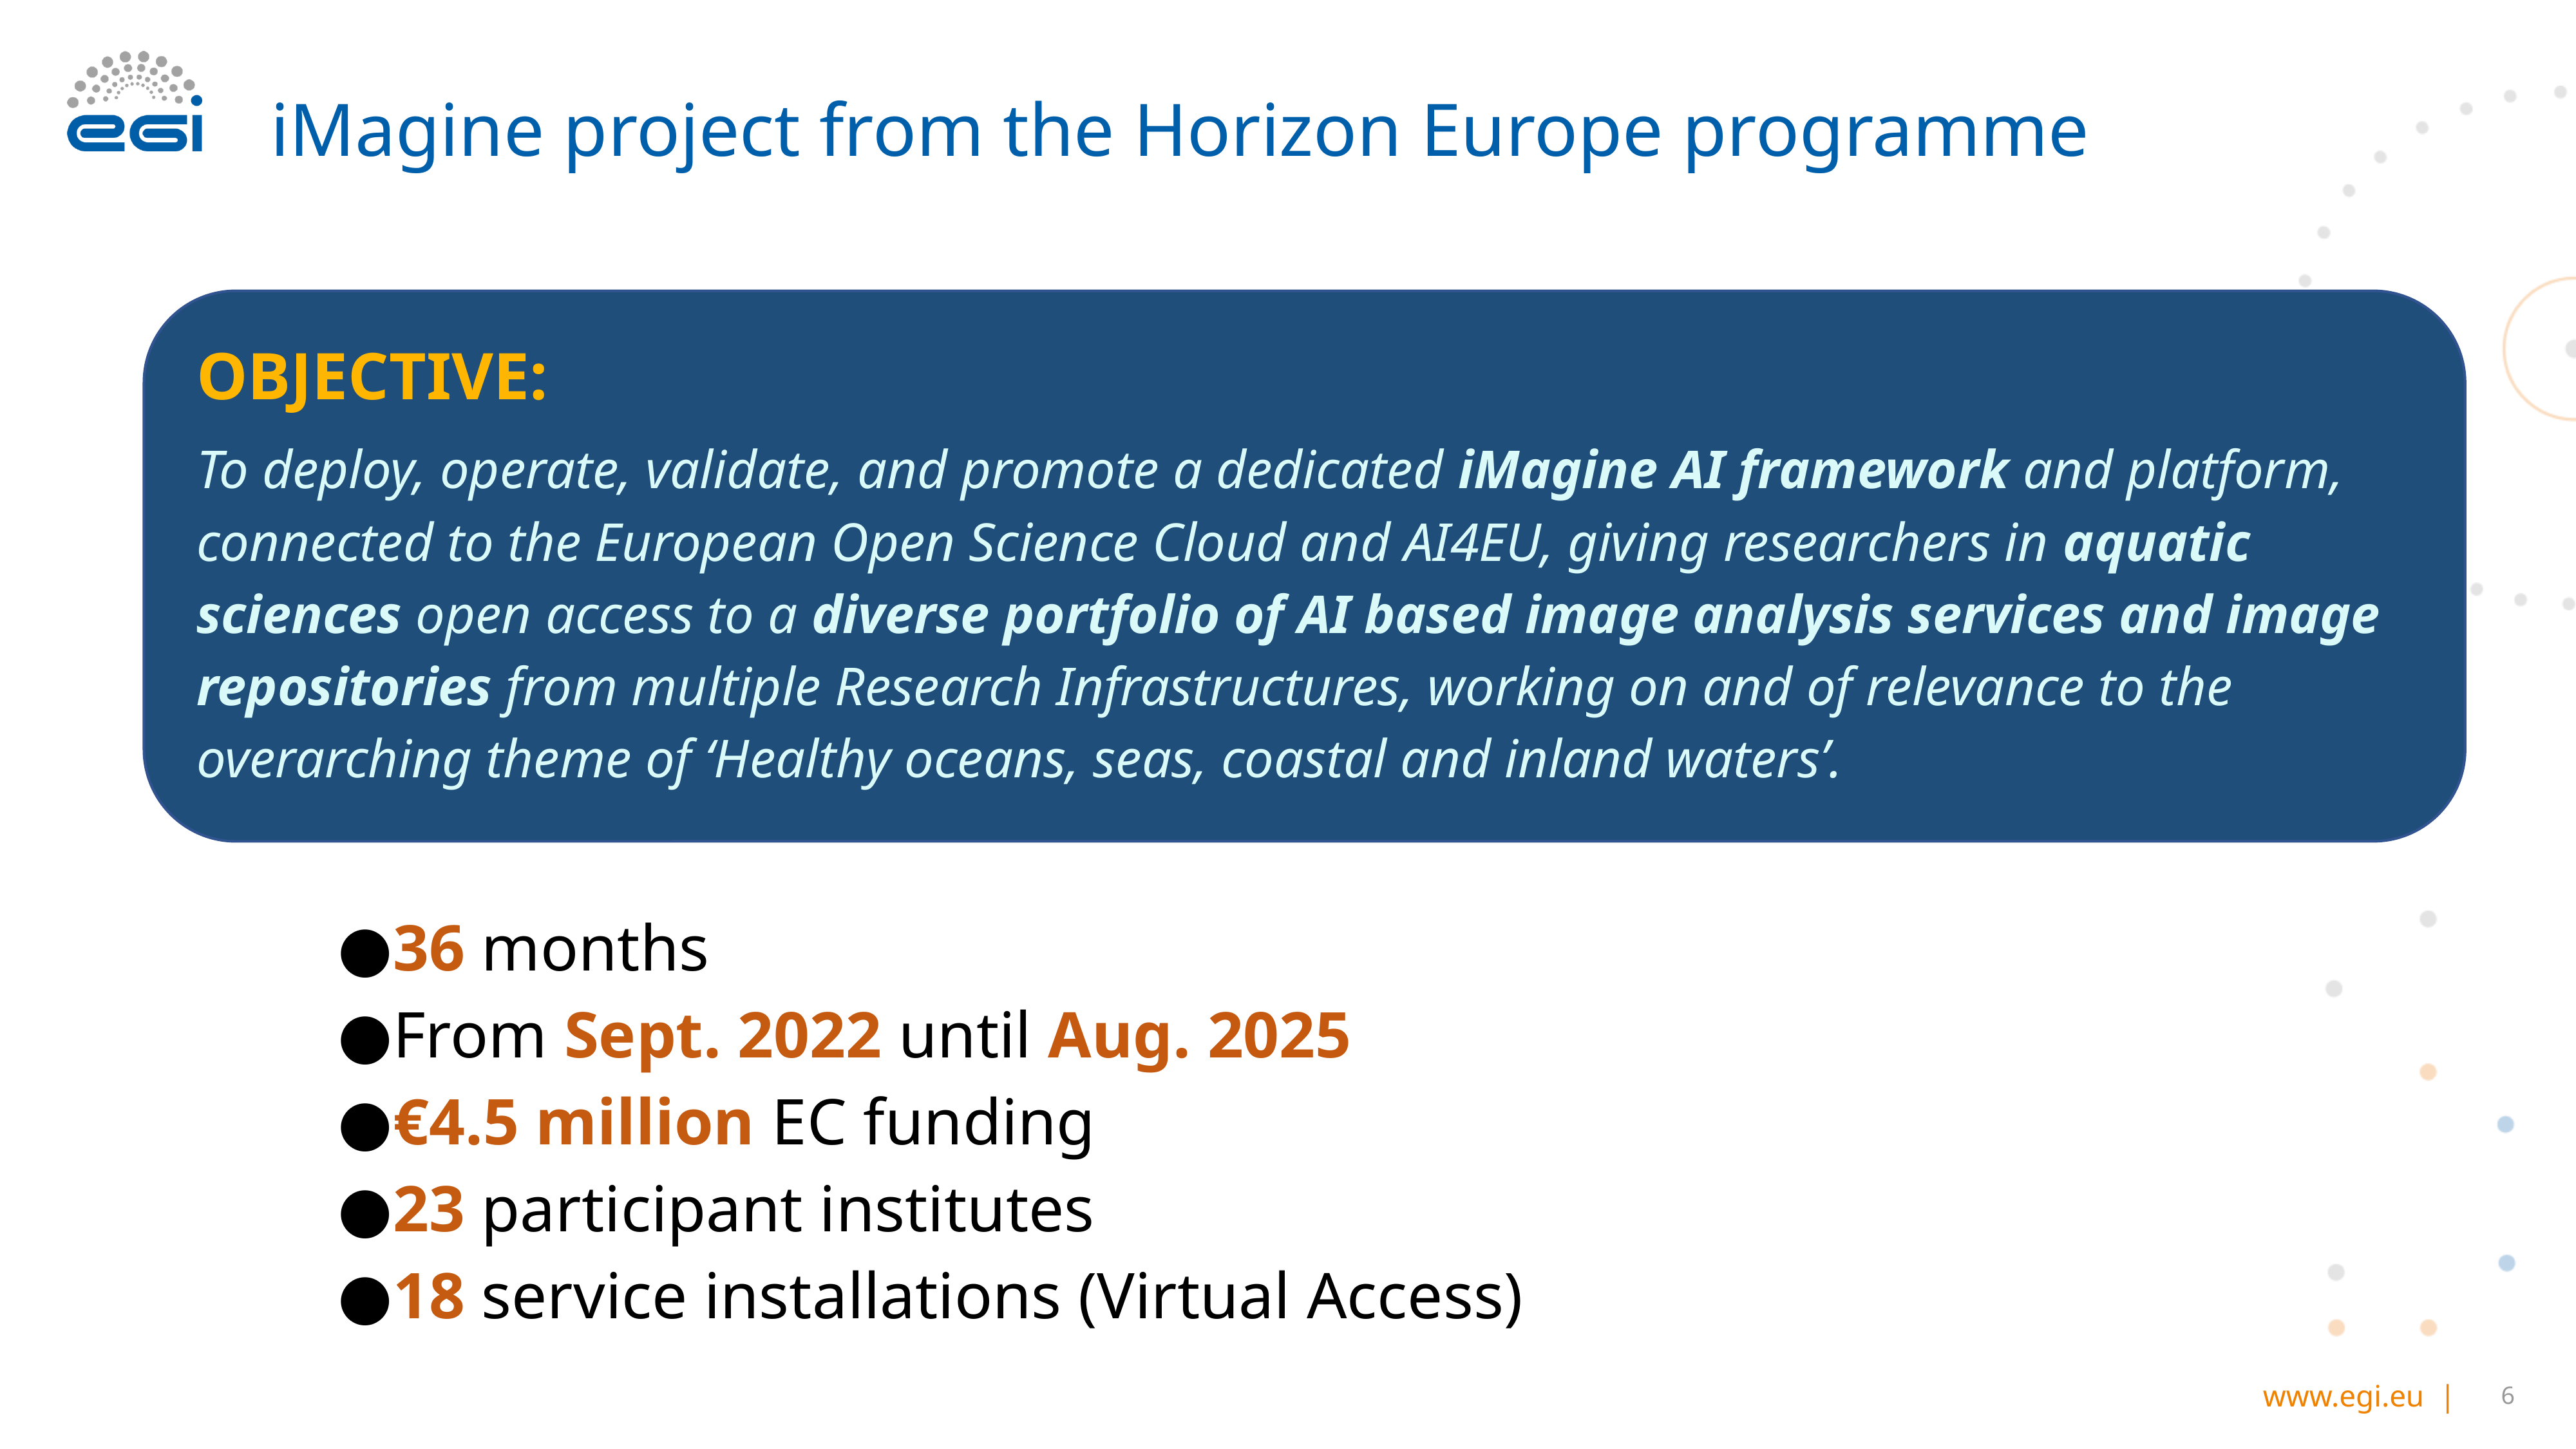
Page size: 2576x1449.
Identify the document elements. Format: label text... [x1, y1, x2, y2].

text_box OBJECTIVE: To deploy, operate, validate, and promote a dedicated iMagine AI framework and platform, connected to the European Open Science Cloud and AI4EU, giving researchers in aquatic sciences open access to a diverse portfolio of AI based image analysis services and image repositories from multiple Research Infrastructures, working on and of relevance to the overarching theme of ‘Healthy oceans, seas, coastal and inland waters’. [144, 290, 2465, 842]
picture [67, 51, 202, 151]
slide_number ‹#› [2452, 971, 2524, 1449]
text_box 36 months From Sept. 2022 until Aug. 2025 €4.5 million EC funding 23 participant institutes 18 service installations (Virtual Access) [328, 887, 2255, 1341]
title iMagine project from the Horizon Europe programme [270, 6, 2576, 249]
